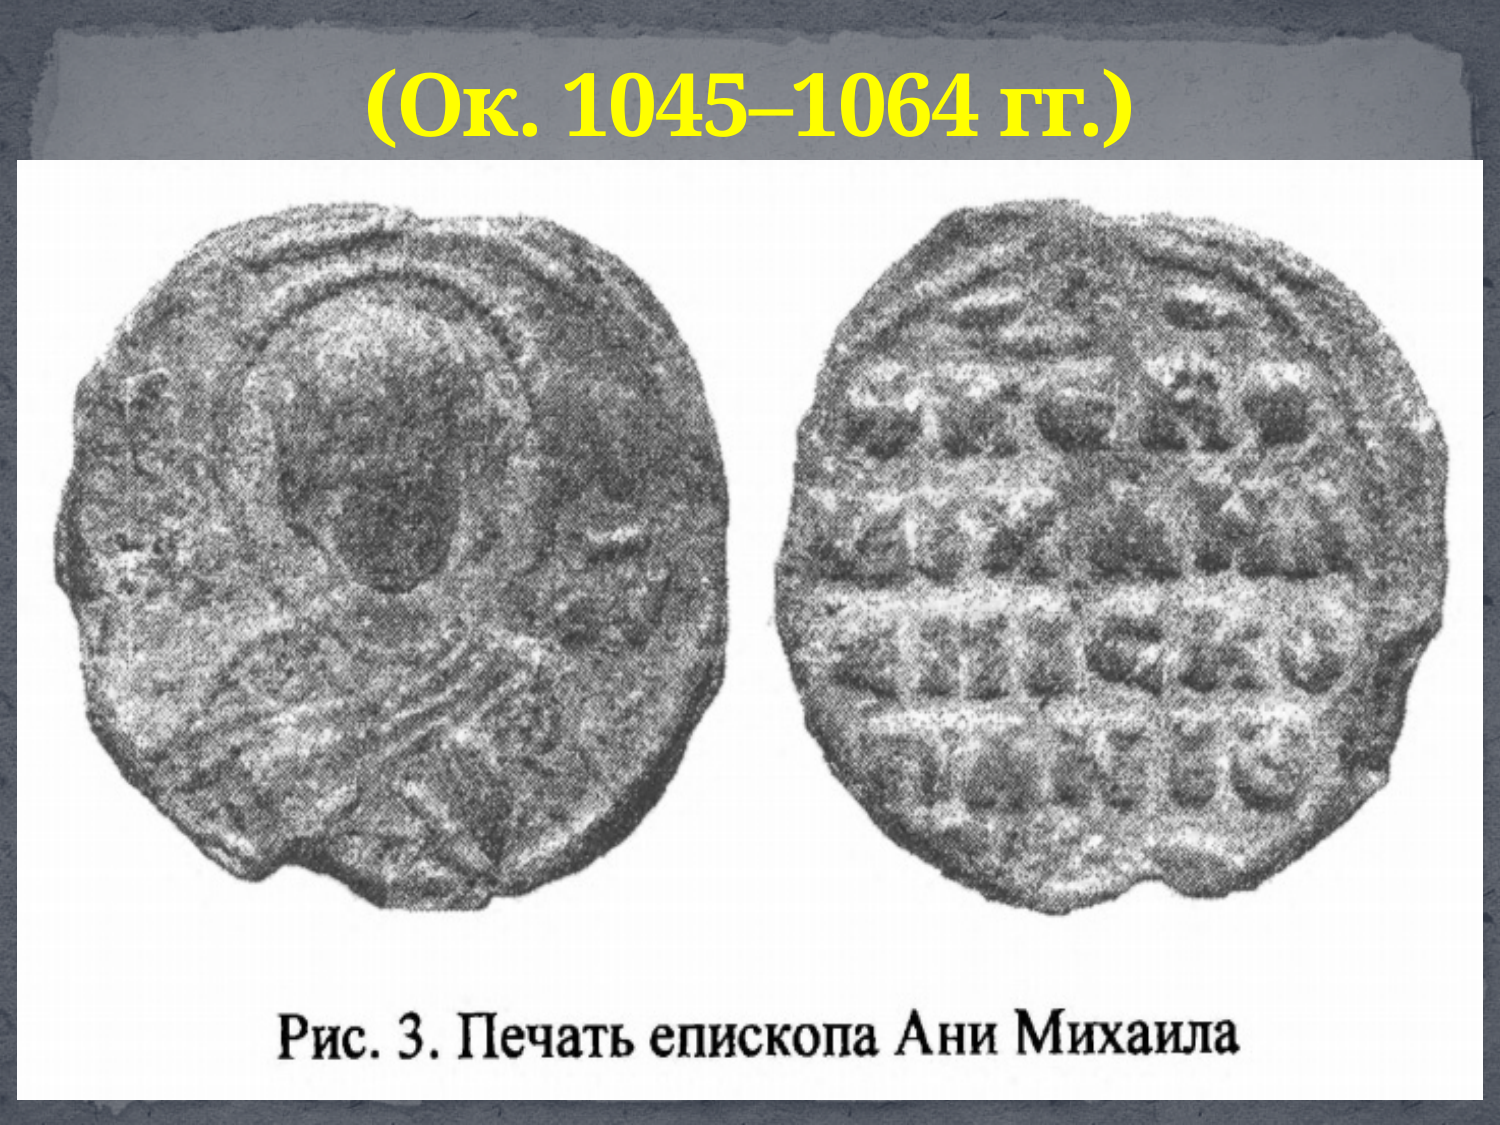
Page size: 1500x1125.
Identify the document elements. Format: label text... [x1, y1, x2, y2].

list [21, 164, 1480, 1097]
title (Ок. 1045–1064 гг.) [74, 24, 1425, 149]
